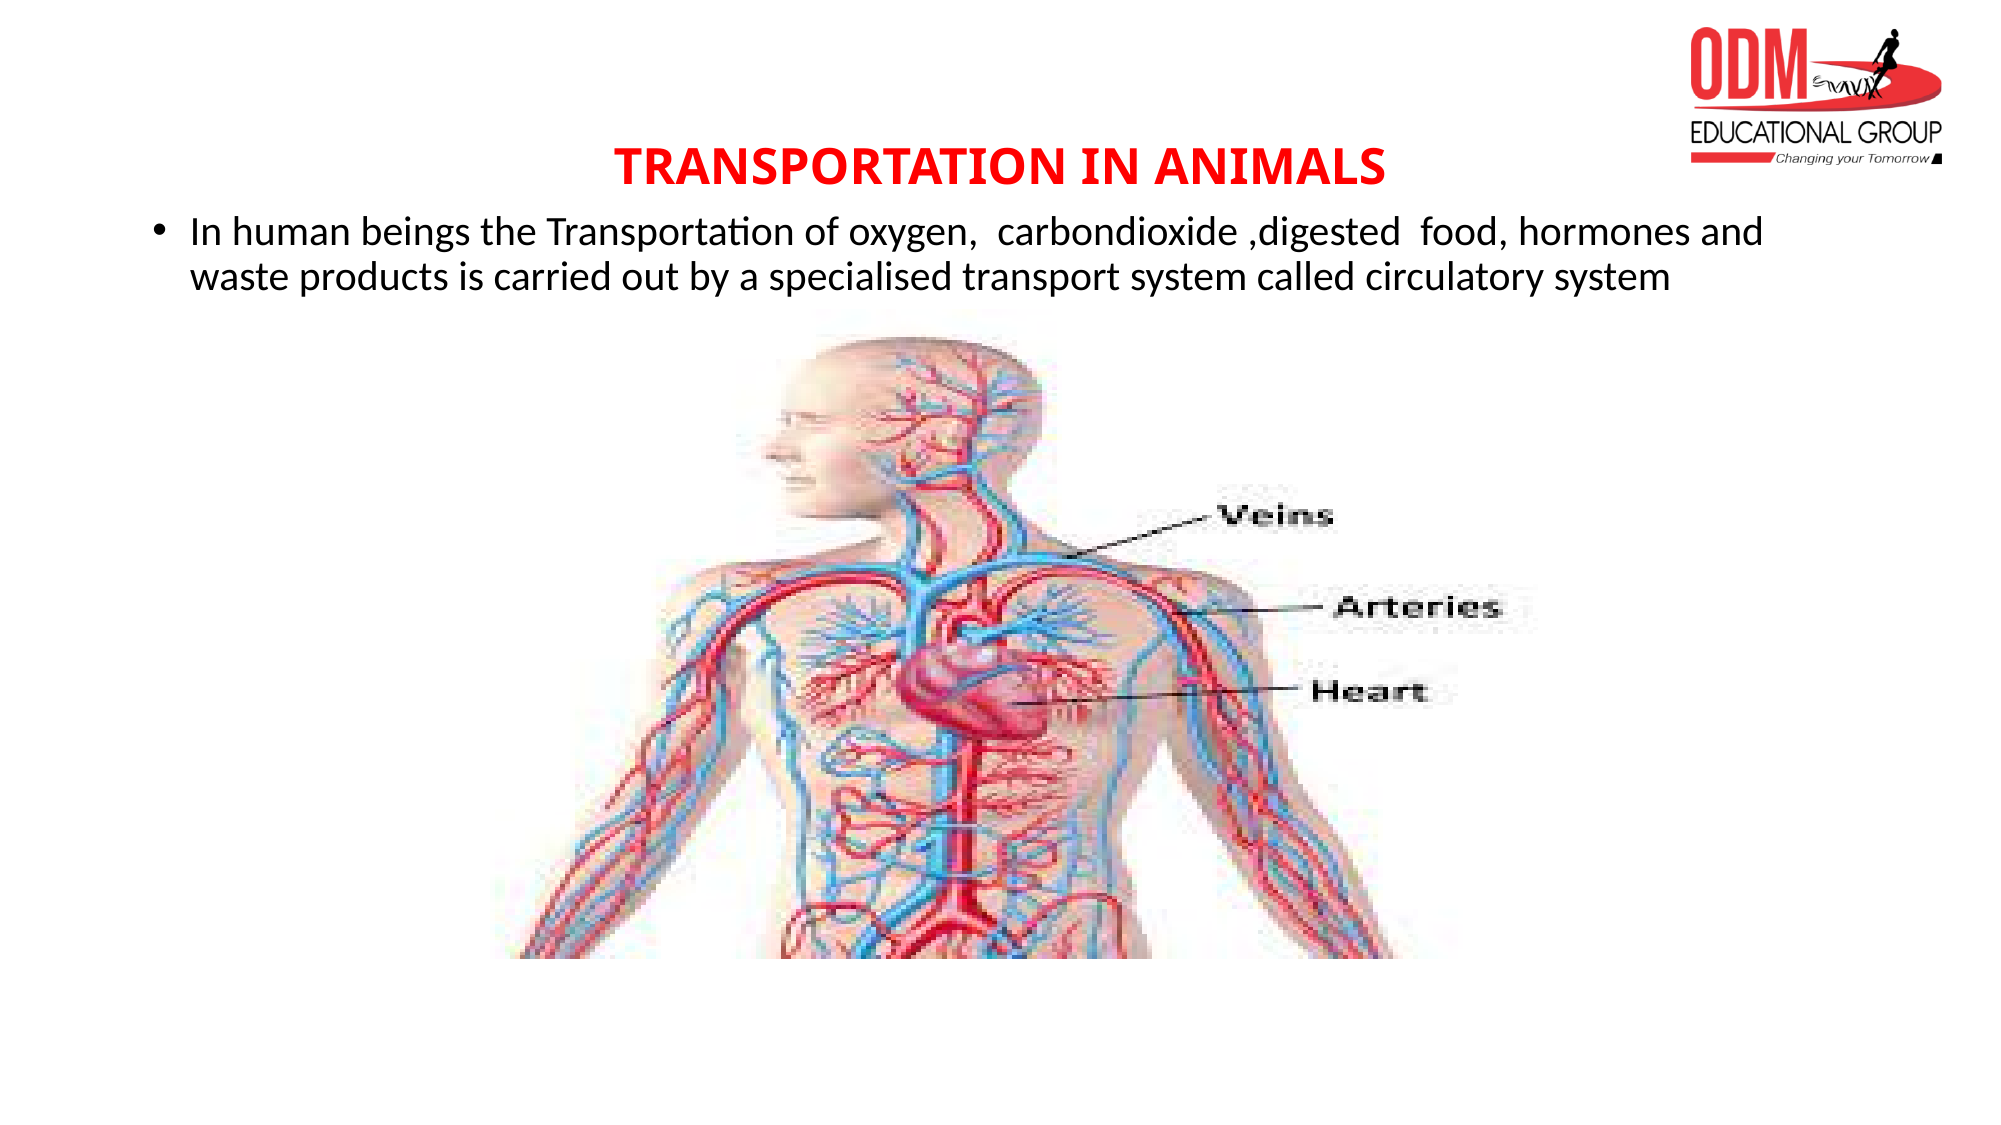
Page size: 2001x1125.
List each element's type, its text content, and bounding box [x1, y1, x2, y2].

picture [1691, 27, 1942, 165]
picture [335, 309, 1549, 959]
list In human beings the Transportation of oxygen, carbondioxide ,digested food, hormones and waste products is carried out by a specialised transport system called circulatory system [137, 201, 1863, 1014]
title TRANSPORTATION IN ANIMALS [137, 59, 1863, 201]
